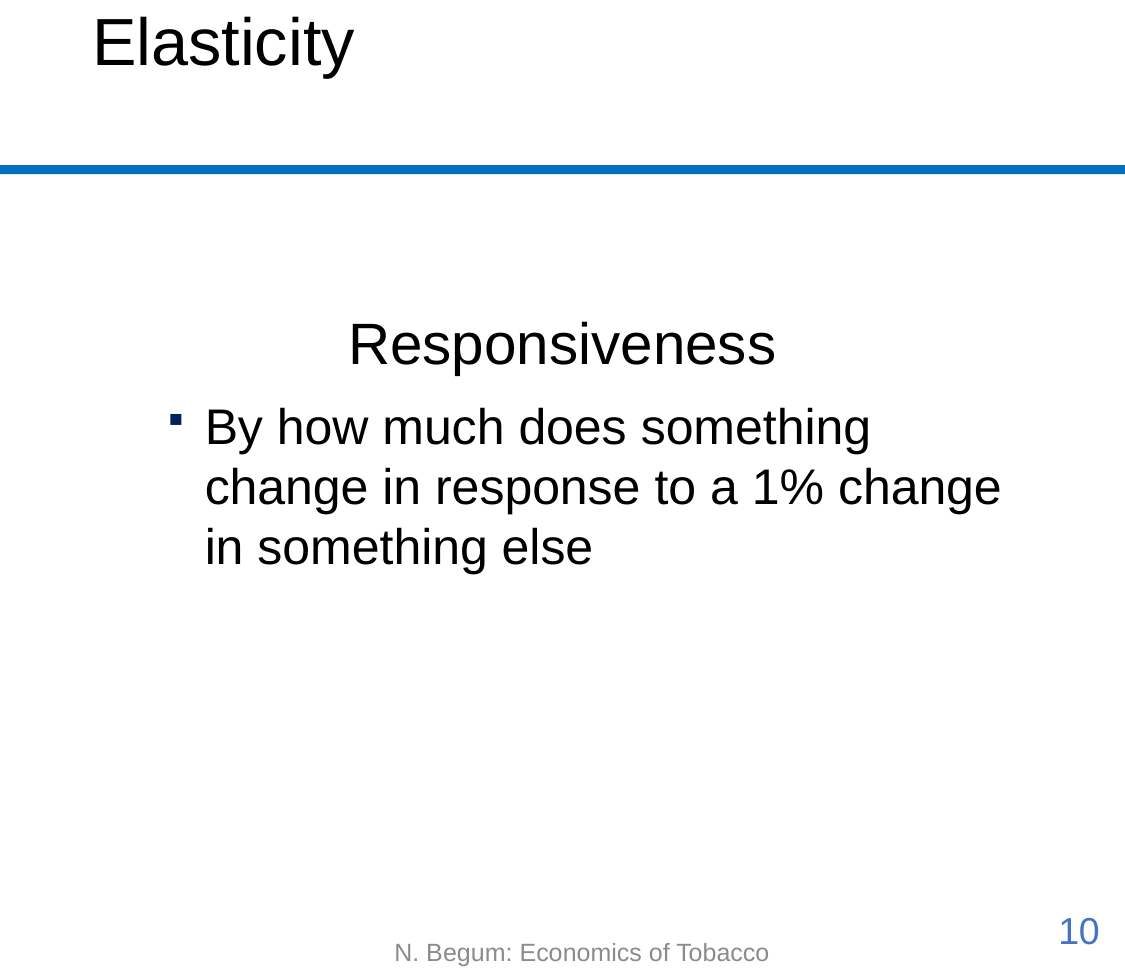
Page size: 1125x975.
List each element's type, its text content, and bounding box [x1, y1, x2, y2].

slide_number 10 [861, 903, 1115, 956]
footer N. Begum: Economics of Tobacco [372, 922, 793, 975]
list Responsiveness By how much does something change in response to a 1% change in something else [77, 203, 1048, 879]
title Elasticity [77, 0, 1048, 166]
